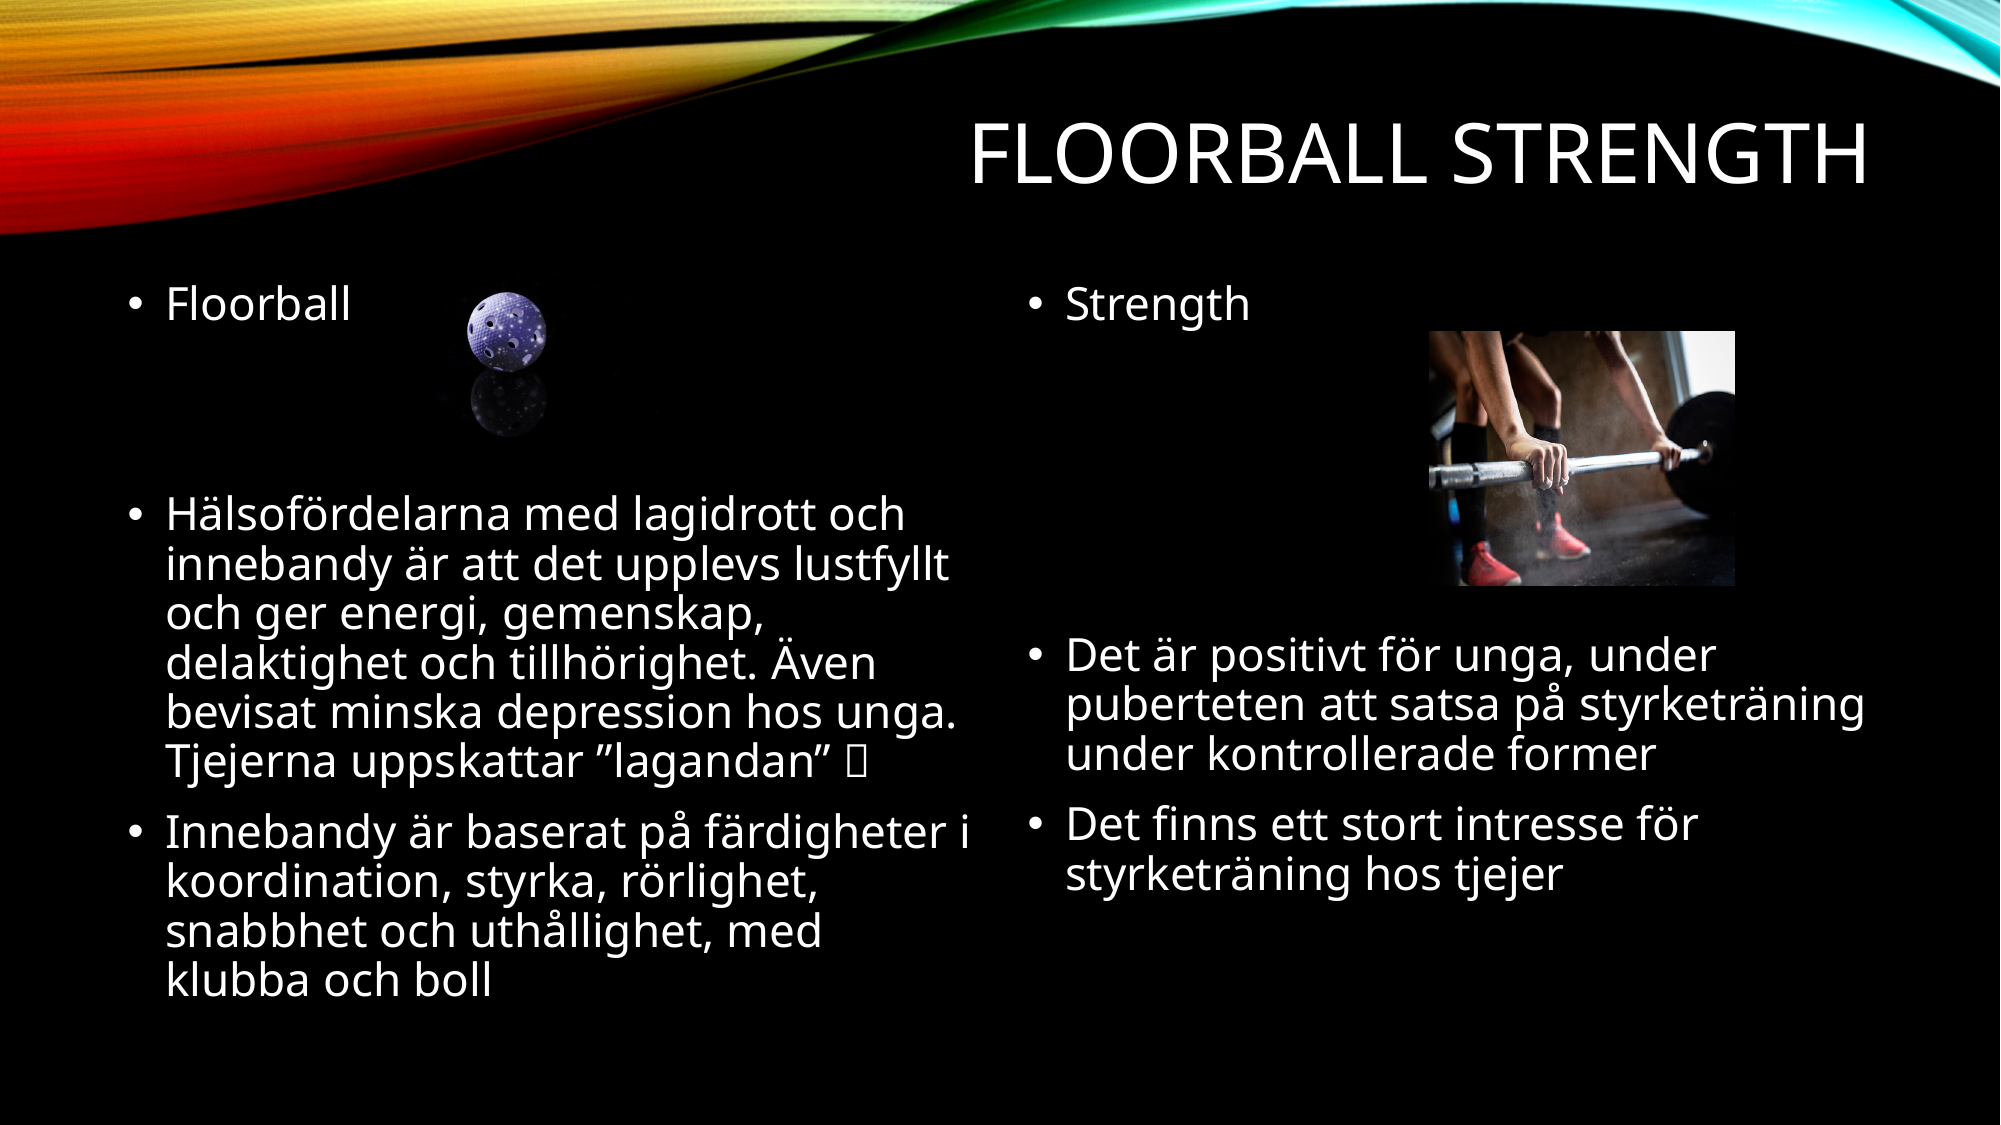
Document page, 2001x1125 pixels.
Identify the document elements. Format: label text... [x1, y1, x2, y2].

picture [433, 272, 681, 448]
title Floorball strength [474, 60, 1888, 253]
picture [0, 0, 2000, 237]
list Floorball Hälsofördelarna med lagidrott och innebandy är att det upplevs lustfyllt och ger energi, gemenskap, delaktighet och tillhörighet. Även bevisat minska depression hos unga. Tjejerna uppskattar ”lagandan”  Innebandy är baserat på färdigheter i koordination, styrka, rörlighet, snabbhet och uthållighet, med klubba och boll [112, 273, 988, 1021]
list Strength Det är positivt för unga, under puberteten att satsa på styrketräning under kontrollerade former Det finns ett stort intresse för styrketräning hos tjejer [1012, 273, 1888, 1021]
picture [1429, 331, 1735, 586]
